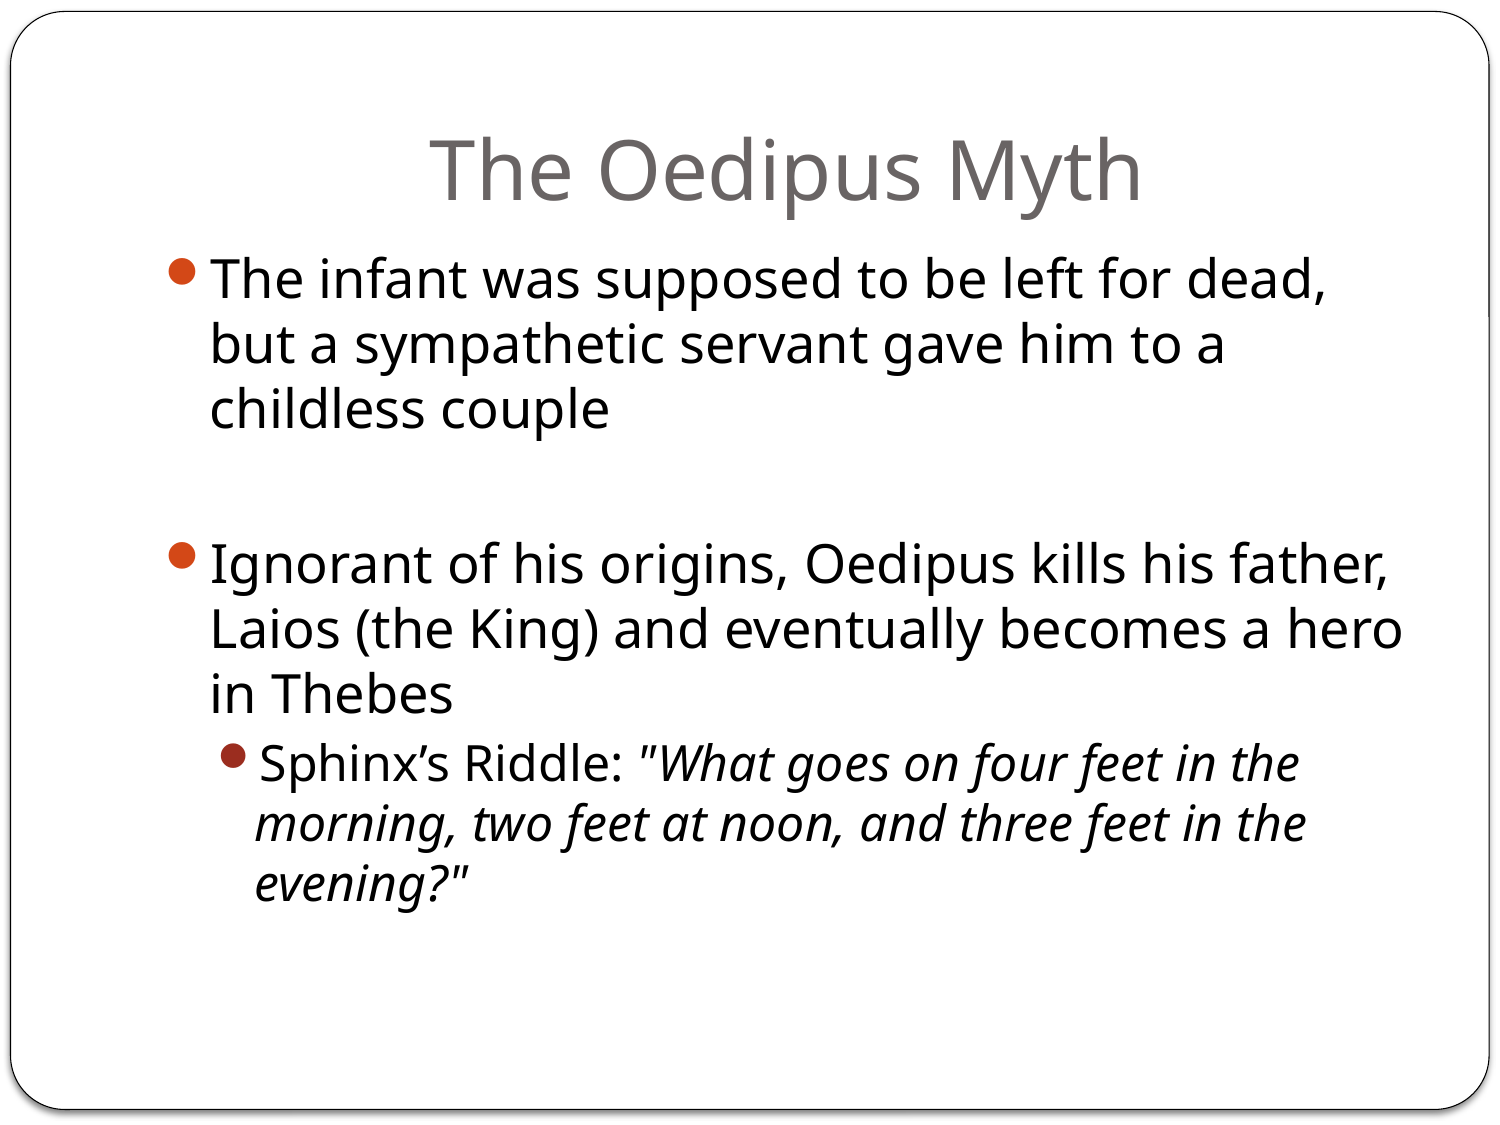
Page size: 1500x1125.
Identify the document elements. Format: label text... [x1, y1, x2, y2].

list The infant was supposed to be left for dead, but a sympathetic servant gave him to a childless couple Ignorant of his origins, Oedipus kills his father, Laios (the King) and eventually becomes a hero in Thebes Sphinx’s Riddle: "What goes on four feet in the morning, two feet at noon, and three feet in the evening?" [150, 237, 1425, 988]
title The Oedipus Myth [150, 45, 1425, 233]
